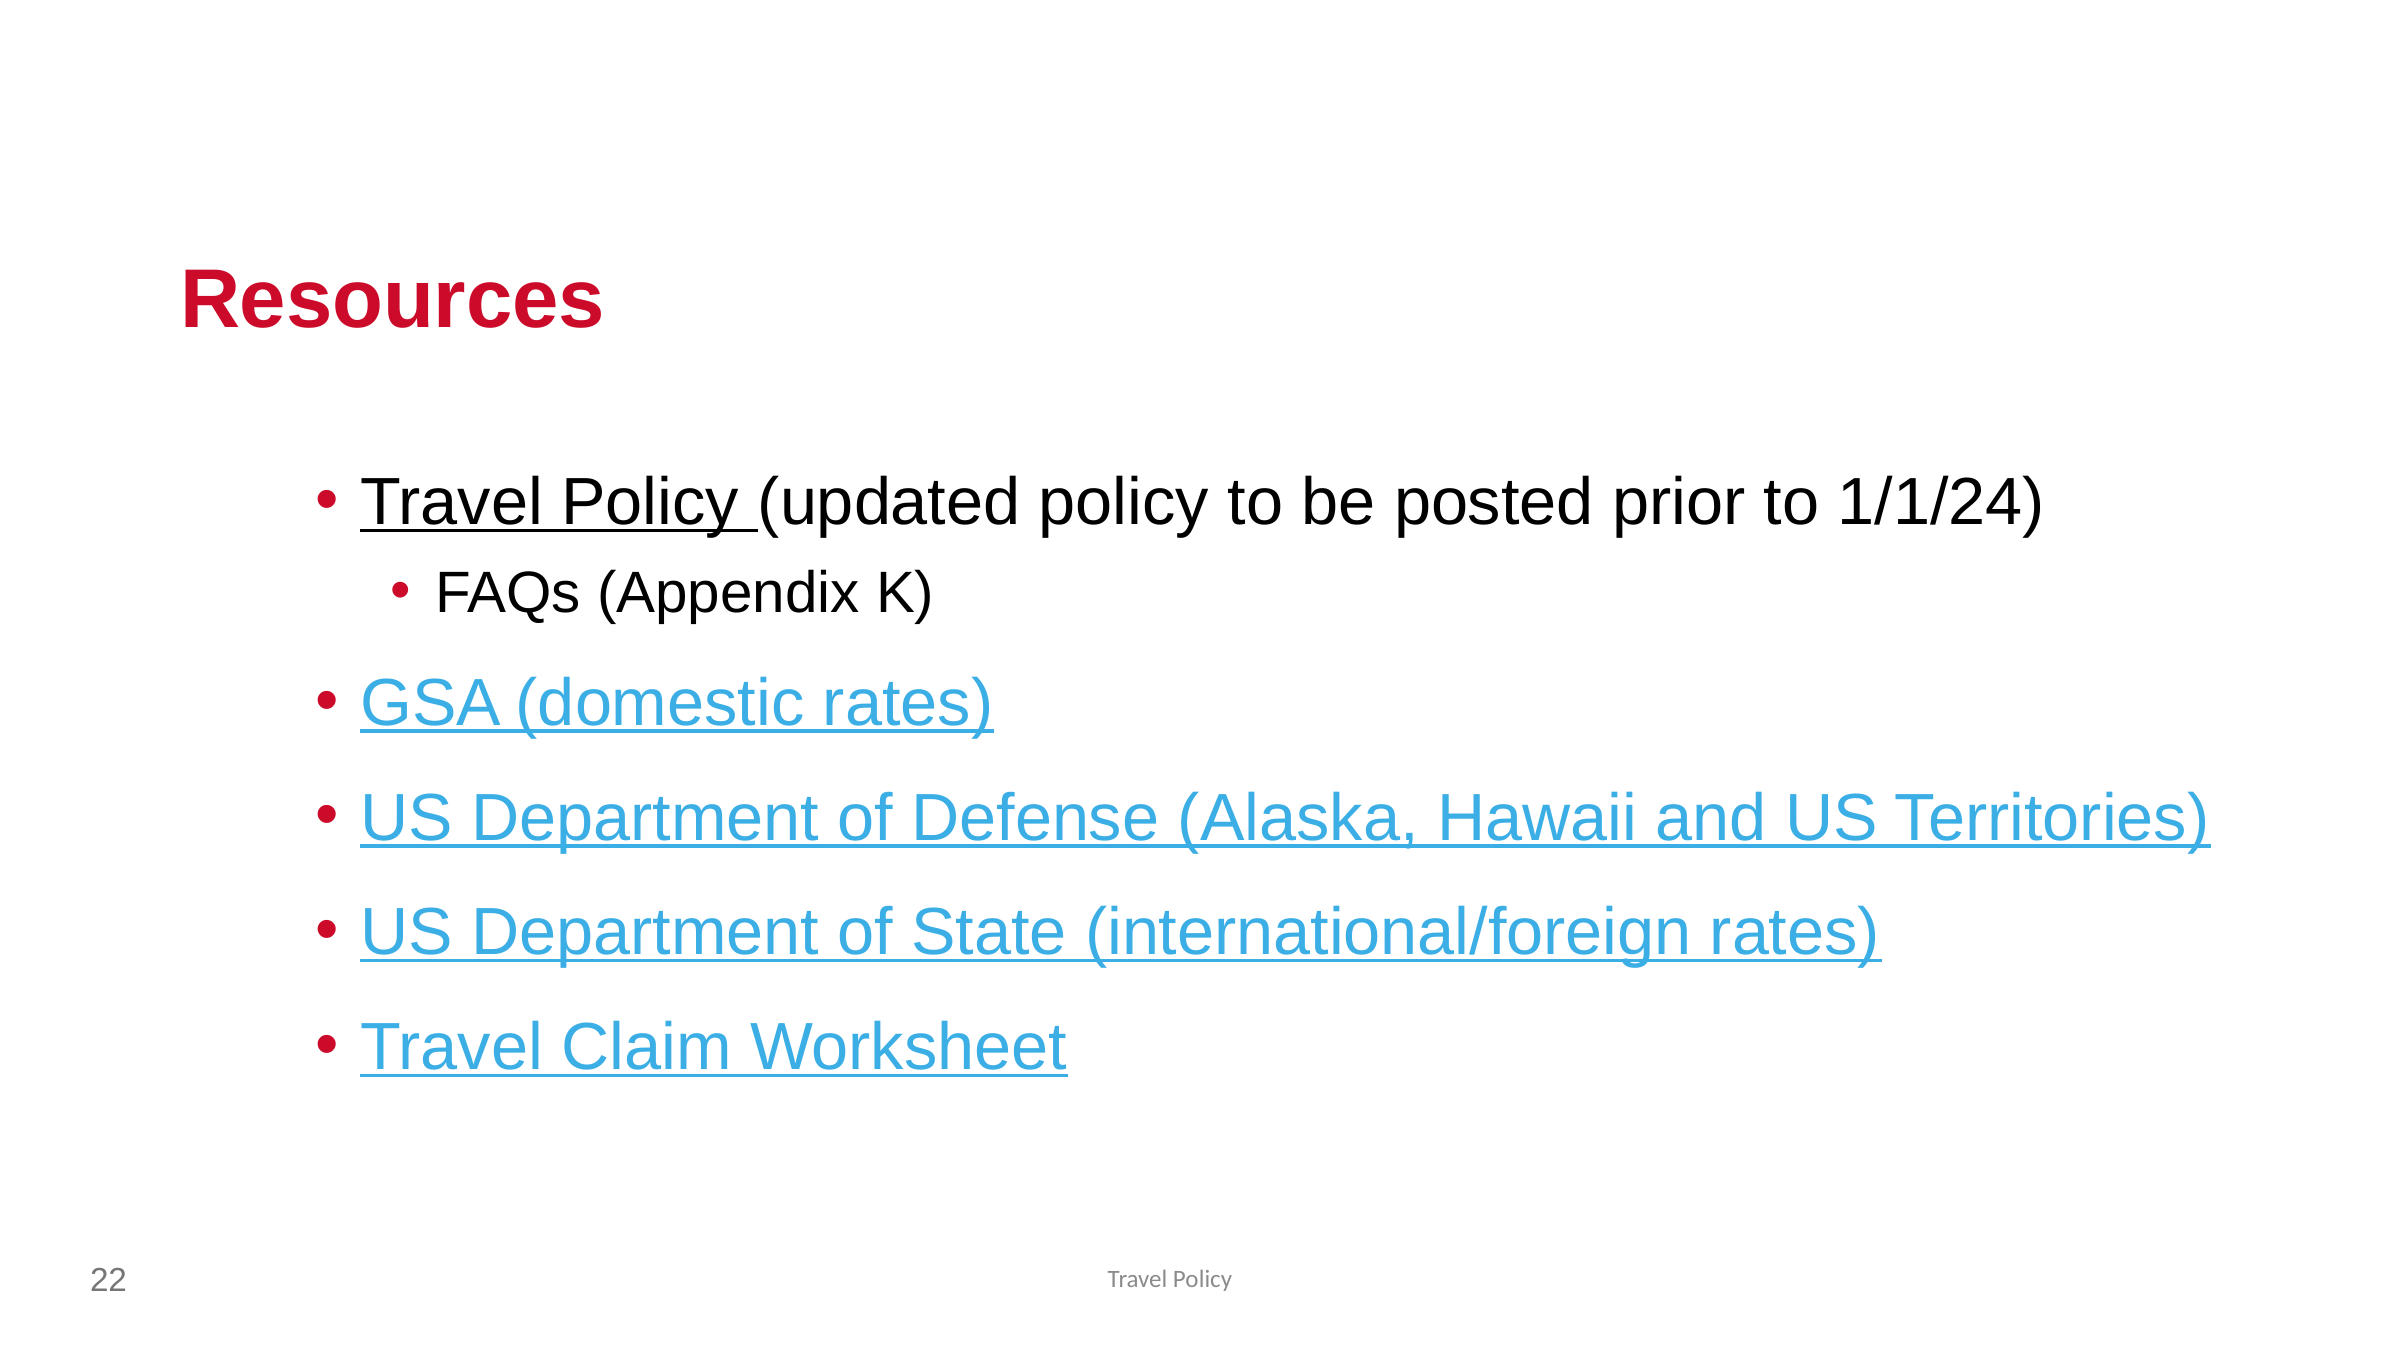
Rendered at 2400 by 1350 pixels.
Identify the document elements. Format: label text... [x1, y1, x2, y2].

slide_number 22 [75, 1241, 316, 1314]
list Travel Policy (updated policy to be posted prior to 1/1/24) FAQs (Appendix K) GSA (domestic rates) US Department of Defense (Alaska, Hawaii and US Territories) US Department of State (international/foreign rates) Travel Claim Worksheet [315, 412, 2348, 1175]
list Resources [180, 229, 2237, 1013]
footer Travel Policy [765, 1241, 1575, 1314]
